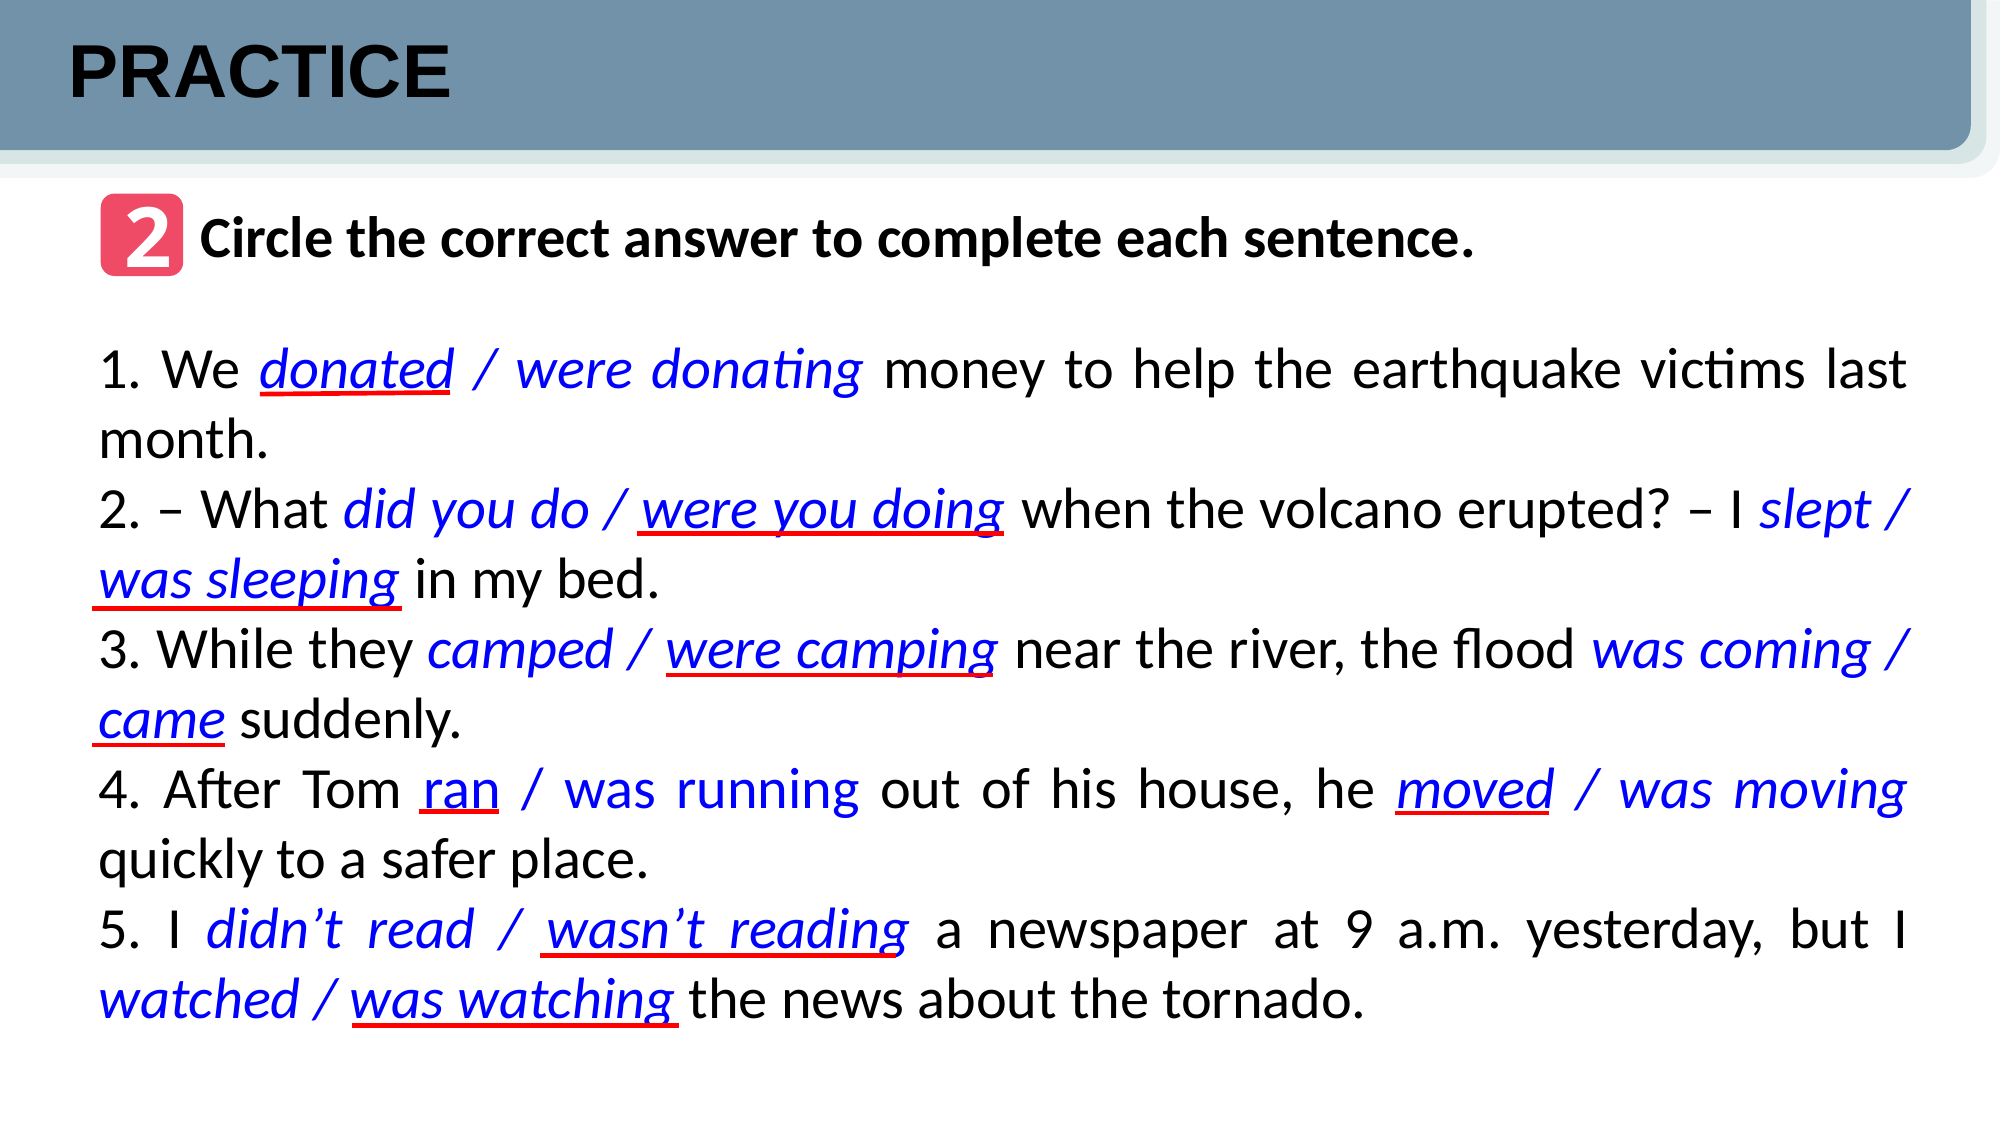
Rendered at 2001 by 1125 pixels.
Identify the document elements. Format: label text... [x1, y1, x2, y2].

text_box Circle the correct answer to complete each sentence. [185, 191, 1882, 277]
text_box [0, 0, 2000, 178]
text_box 2 [109, 178, 175, 292]
text_box [175, 193, 185, 276]
text_box 1. We donated / were donating money to help the earthquake victims last month. 2. – What did you do / were you doing when the volcano erupted? – I slept / was sleeping in my bed. 3. While they camped / were camping near the river, the flood was coming / came suddenly. 4. After Tom ran / was running out of his house, he moved / was moving quickly to a safer place. 5. I didn’t read / wasn’t reading a newspaper at 9 a.m. yesterday, but I watched / was watching the news about the tornado. [83, 322, 1924, 1038]
text_box [99, 193, 109, 276]
